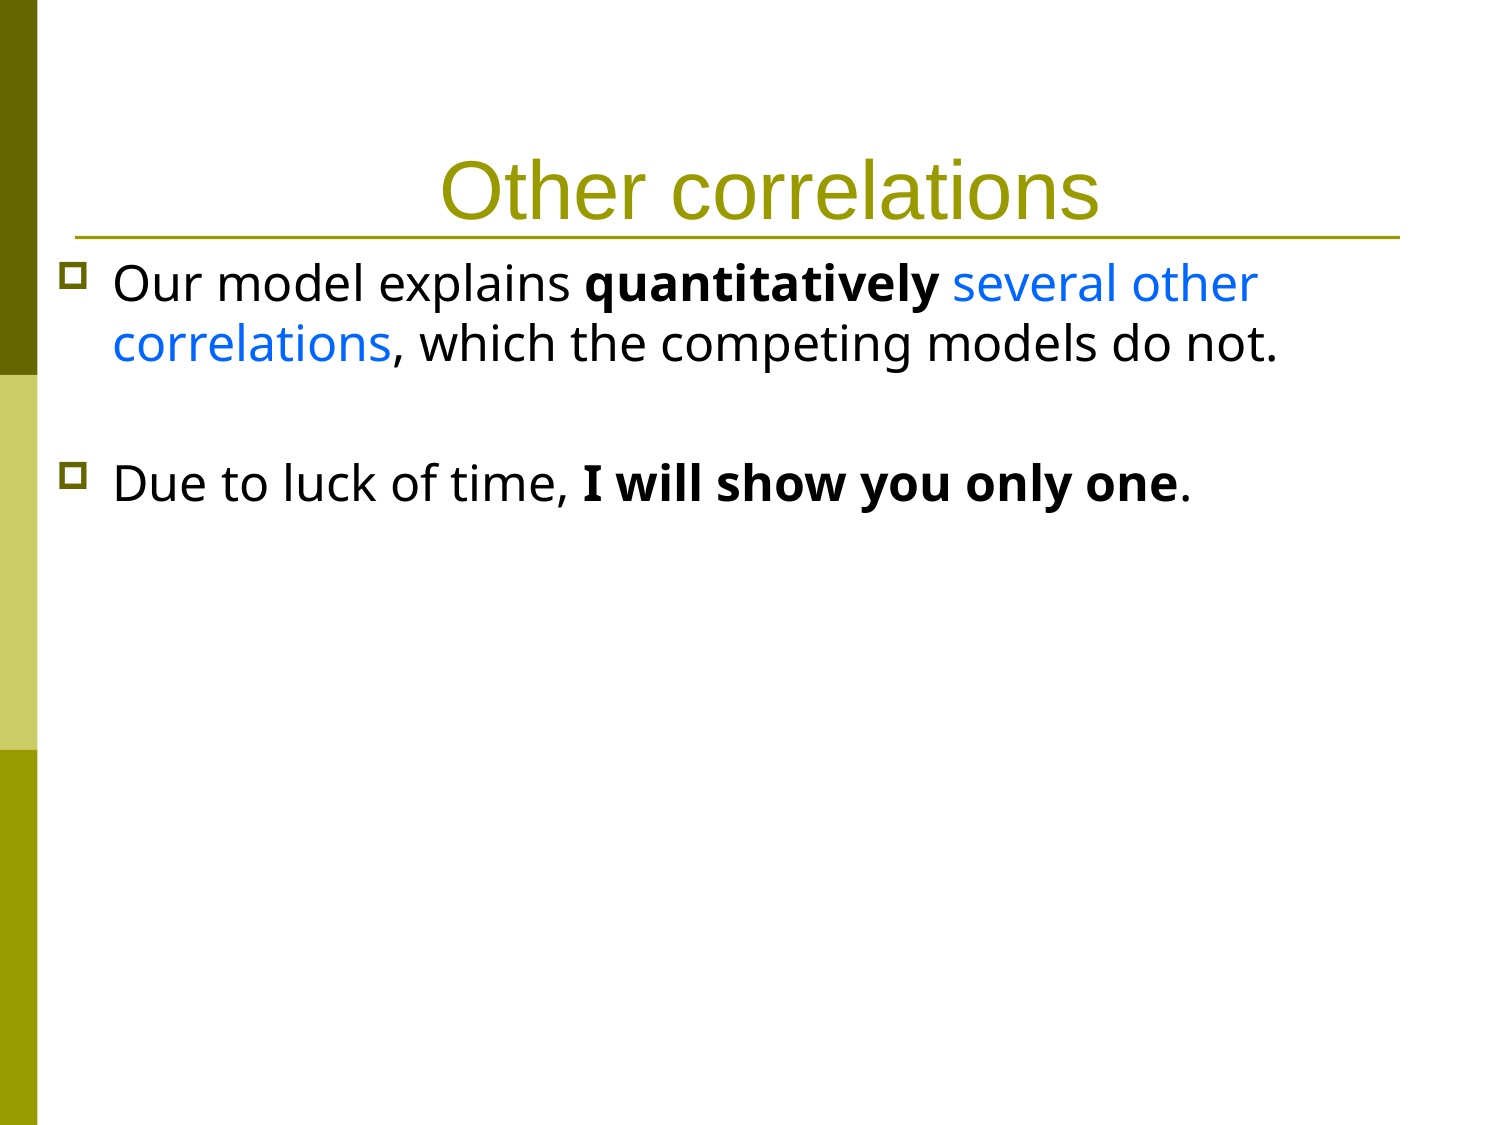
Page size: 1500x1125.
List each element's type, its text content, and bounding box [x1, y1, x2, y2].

list Our model explains quantitatively several other correlations, which the competing models do not. Due to luck of time, I will show you only one. [41, 243, 1500, 1125]
title Other correlations [41, 0, 1500, 243]
